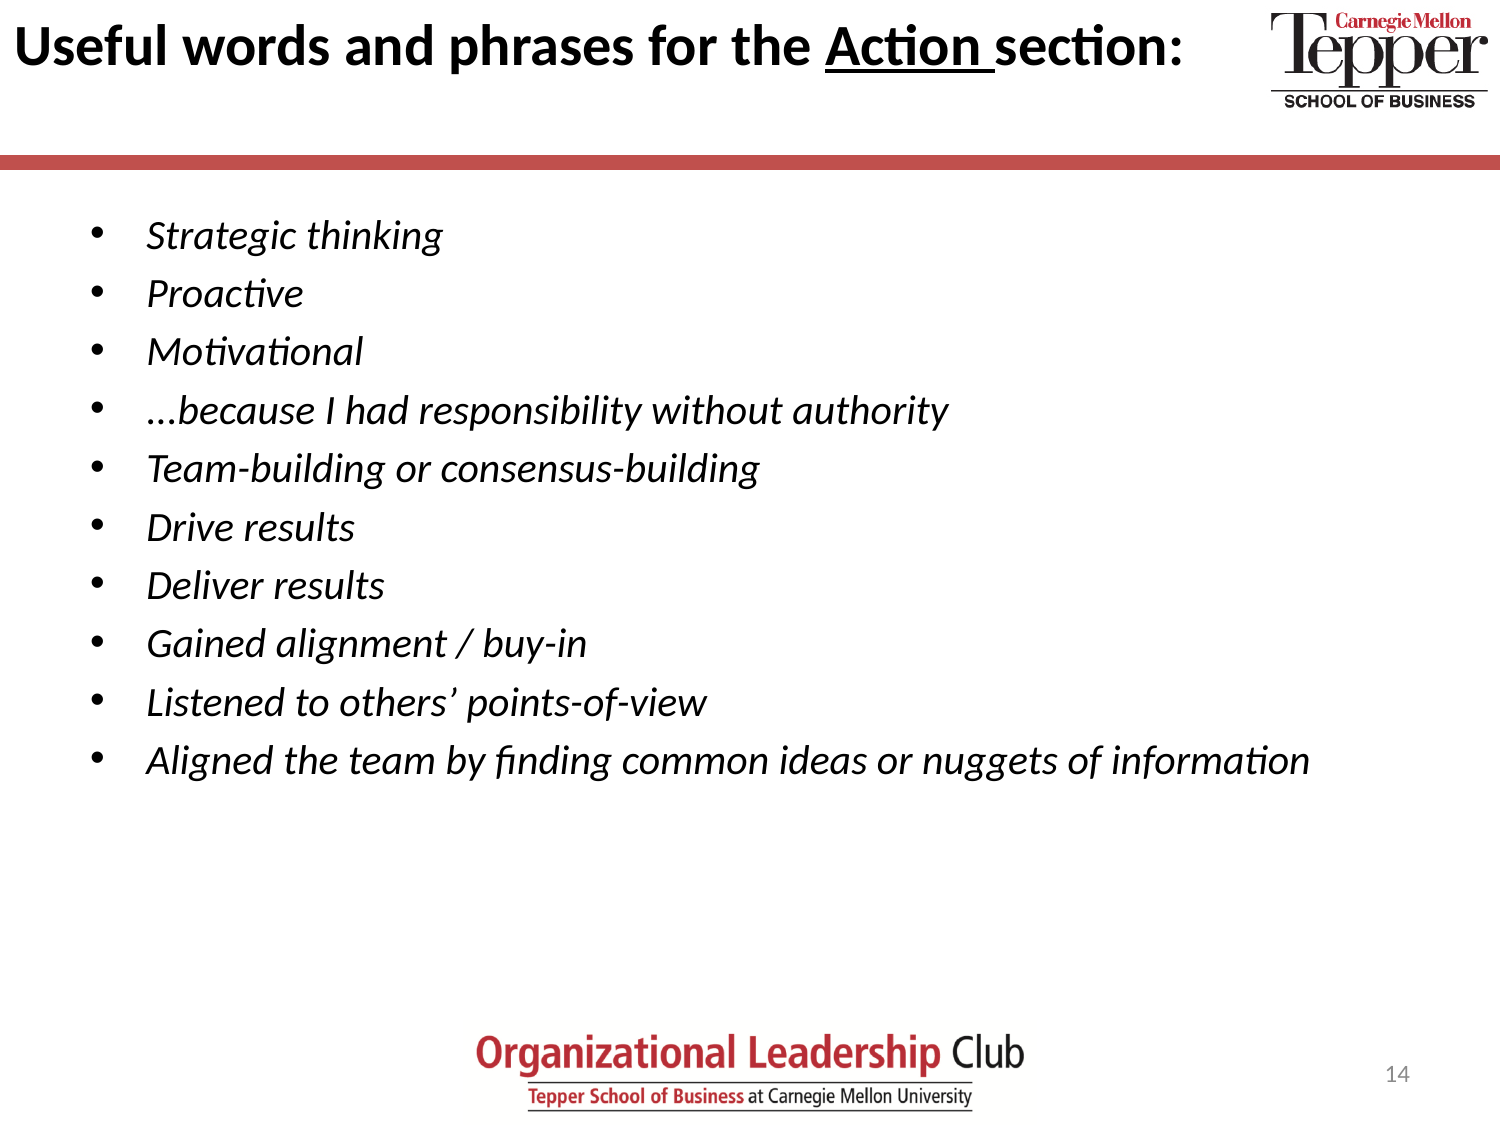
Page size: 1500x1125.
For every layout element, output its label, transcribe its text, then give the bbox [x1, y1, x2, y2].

slide_number 14 [1074, 1042, 1425, 1103]
picture [1259, 0, 1500, 119]
picture [463, 1020, 1037, 1125]
title Useful words and phrases for the Action section: [0, 0, 1259, 150]
list Strategic thinking Proactive Motivational ...because I had responsibility without authority Team-building or consensus-building Drive results Deliver results Gained alignment / buy-in Listened to others’ points-of-view Aligned the team by finding common ideas or nuggets of information [75, 200, 1425, 1000]
